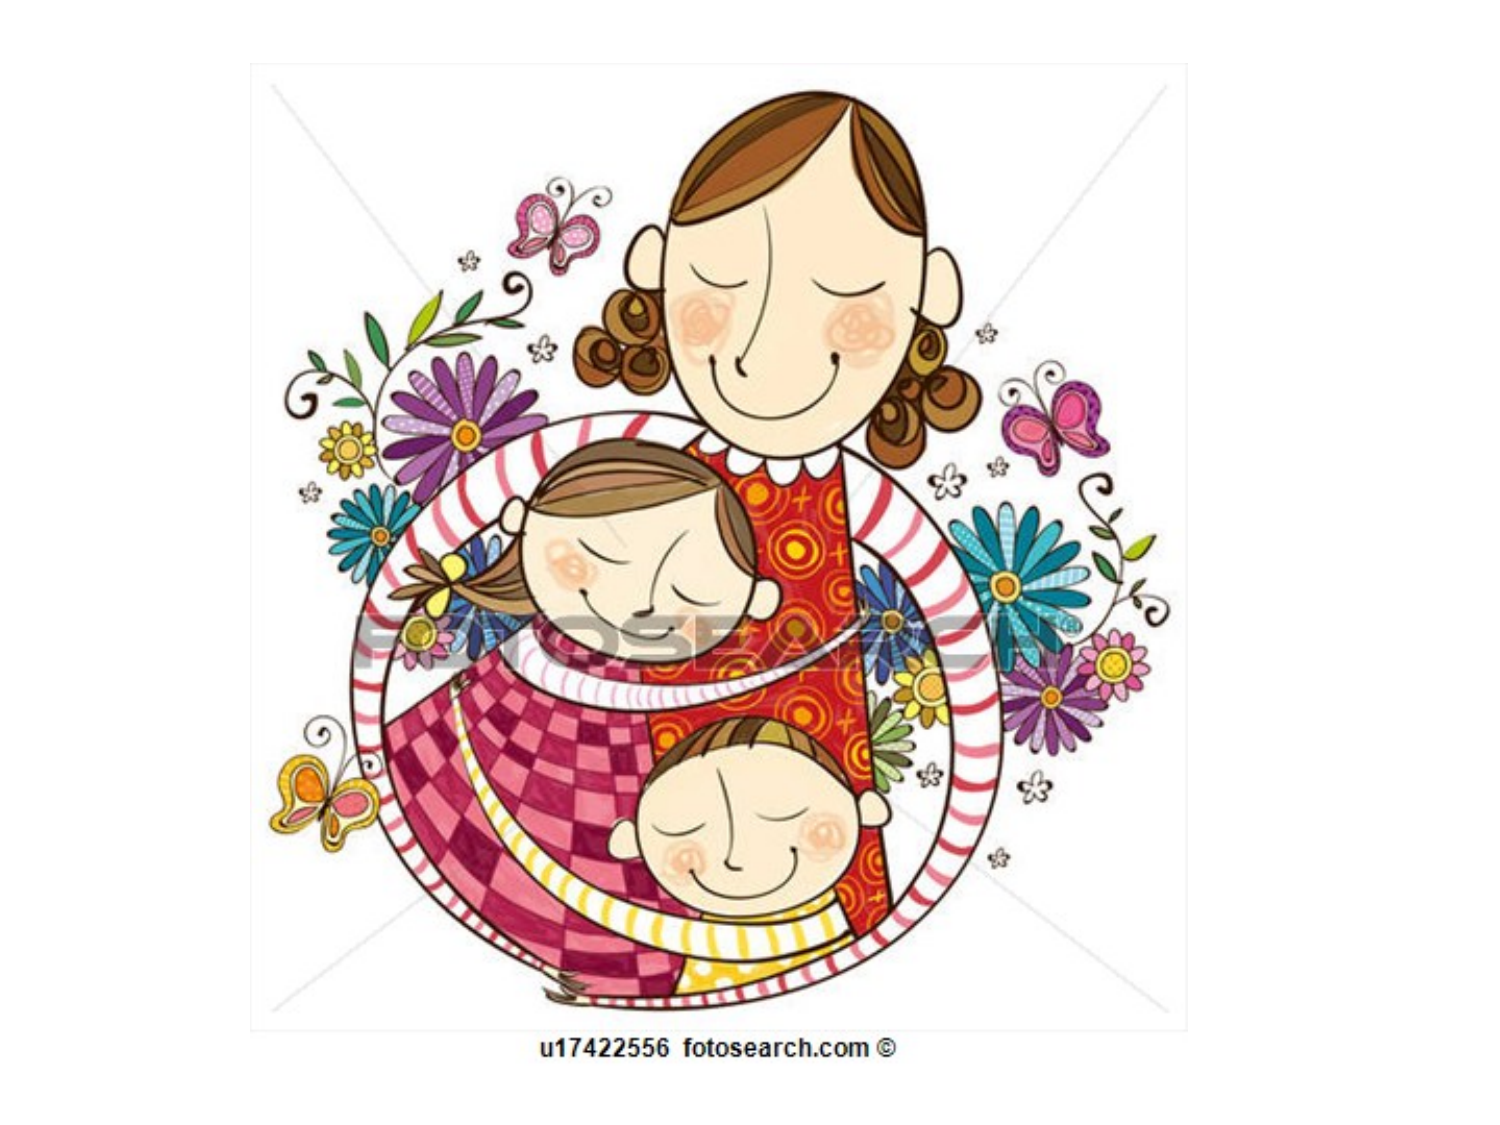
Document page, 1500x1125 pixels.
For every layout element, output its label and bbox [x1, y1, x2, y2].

picture [250, 63, 1188, 1074]
